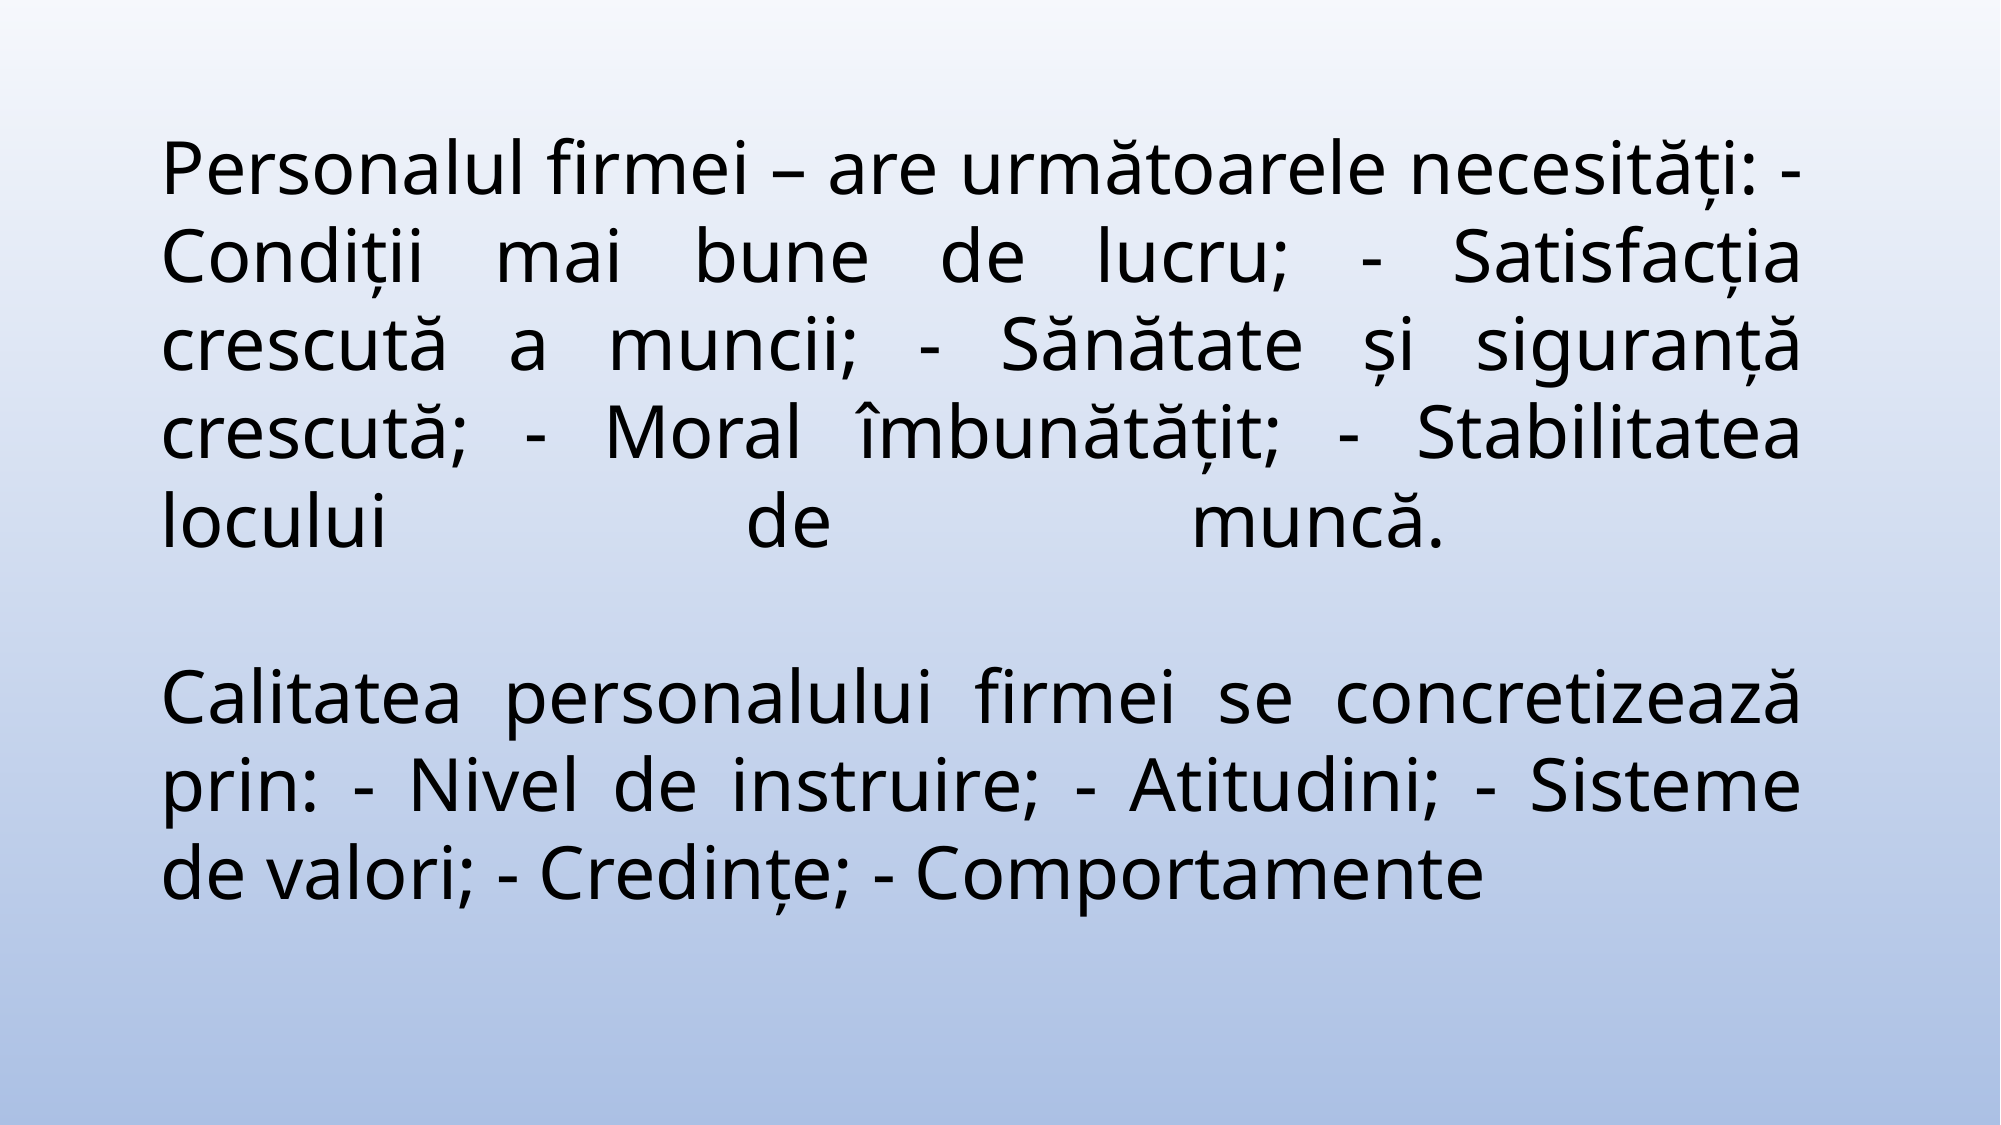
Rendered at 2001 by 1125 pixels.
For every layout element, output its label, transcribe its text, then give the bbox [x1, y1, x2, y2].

title Personalul firmei – are următoarele necesităţi: - Condiţii mai bune de lucru; - Satisfacţia crescută a muncii; - Sănătate şi siguranţă crescută; - Moral îmbunătăţit; - Stabilitatea locului de muncă. Calitatea personalului firmei se concretizează prin: - Nivel de instruire; - Atitudini; - Sisteme de valori; - Credinţe; - Comportamente [145, 110, 1820, 922]
